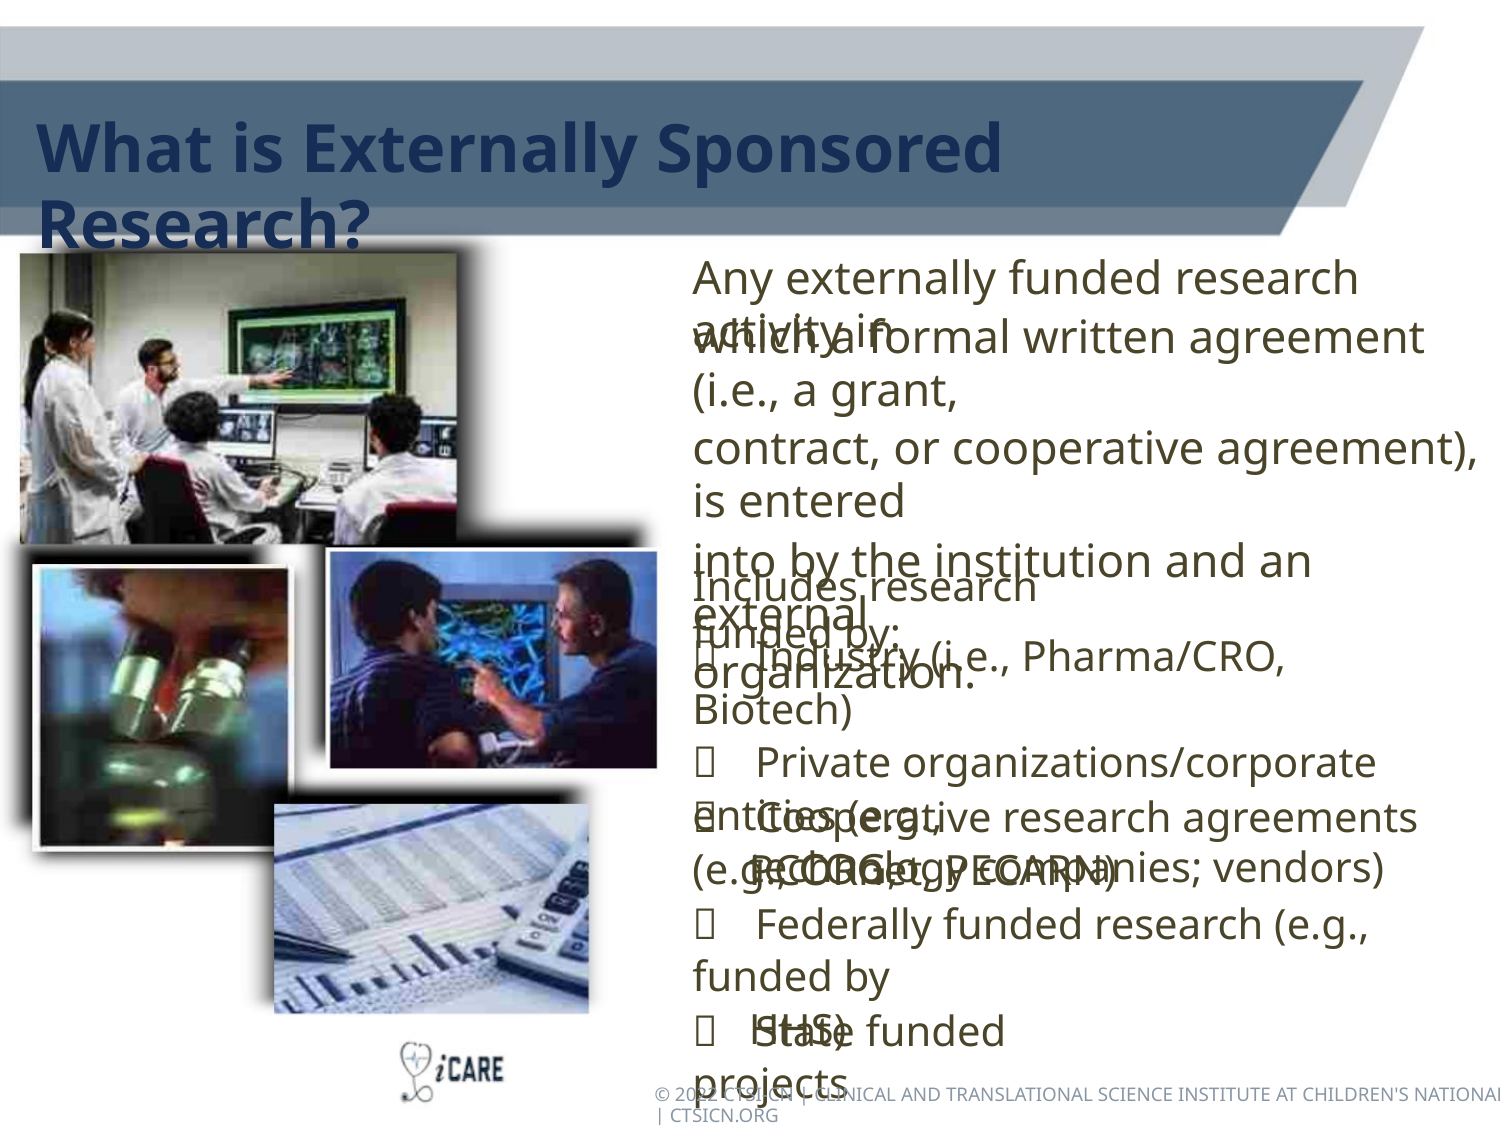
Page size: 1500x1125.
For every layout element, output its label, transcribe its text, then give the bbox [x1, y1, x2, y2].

text_box © 2022 CTSI-CN | CLINICAL AND TRANSLATIONAL SCIENCE INSTITUTE AT CHILDREN'S NATIONAL | CTSICN.ORG [654, 1083, 1500, 1125]
text_box Includes research funded by: [692, 561, 1157, 627]
text_box  State funded projects [692, 1002, 1097, 1083]
text_box PCORnet, PECARN)  Federally funded research (e.g., funded by HHS) [692, 845, 1418, 1053]
text_box Any externally funded research activity in [692, 251, 1401, 310]
text_box which a formal written agreement (i.e., a grant, contract, or cooperative agreement), is entered into by the institution and an external organization. [692, 310, 1499, 698]
text_box  Cooperative research agreements (e.g., COG, [692, 788, 1475, 894]
text_box  Industry (i.e., Pharma/CRO, Biotech)  Private organizations/corporate entities (e.g., technology companies; vendors) [692, 627, 1452, 788]
text_box What is Externally Sponsored Research? [36, 109, 1127, 262]
text_box [0, 0, 1500, 1125]
